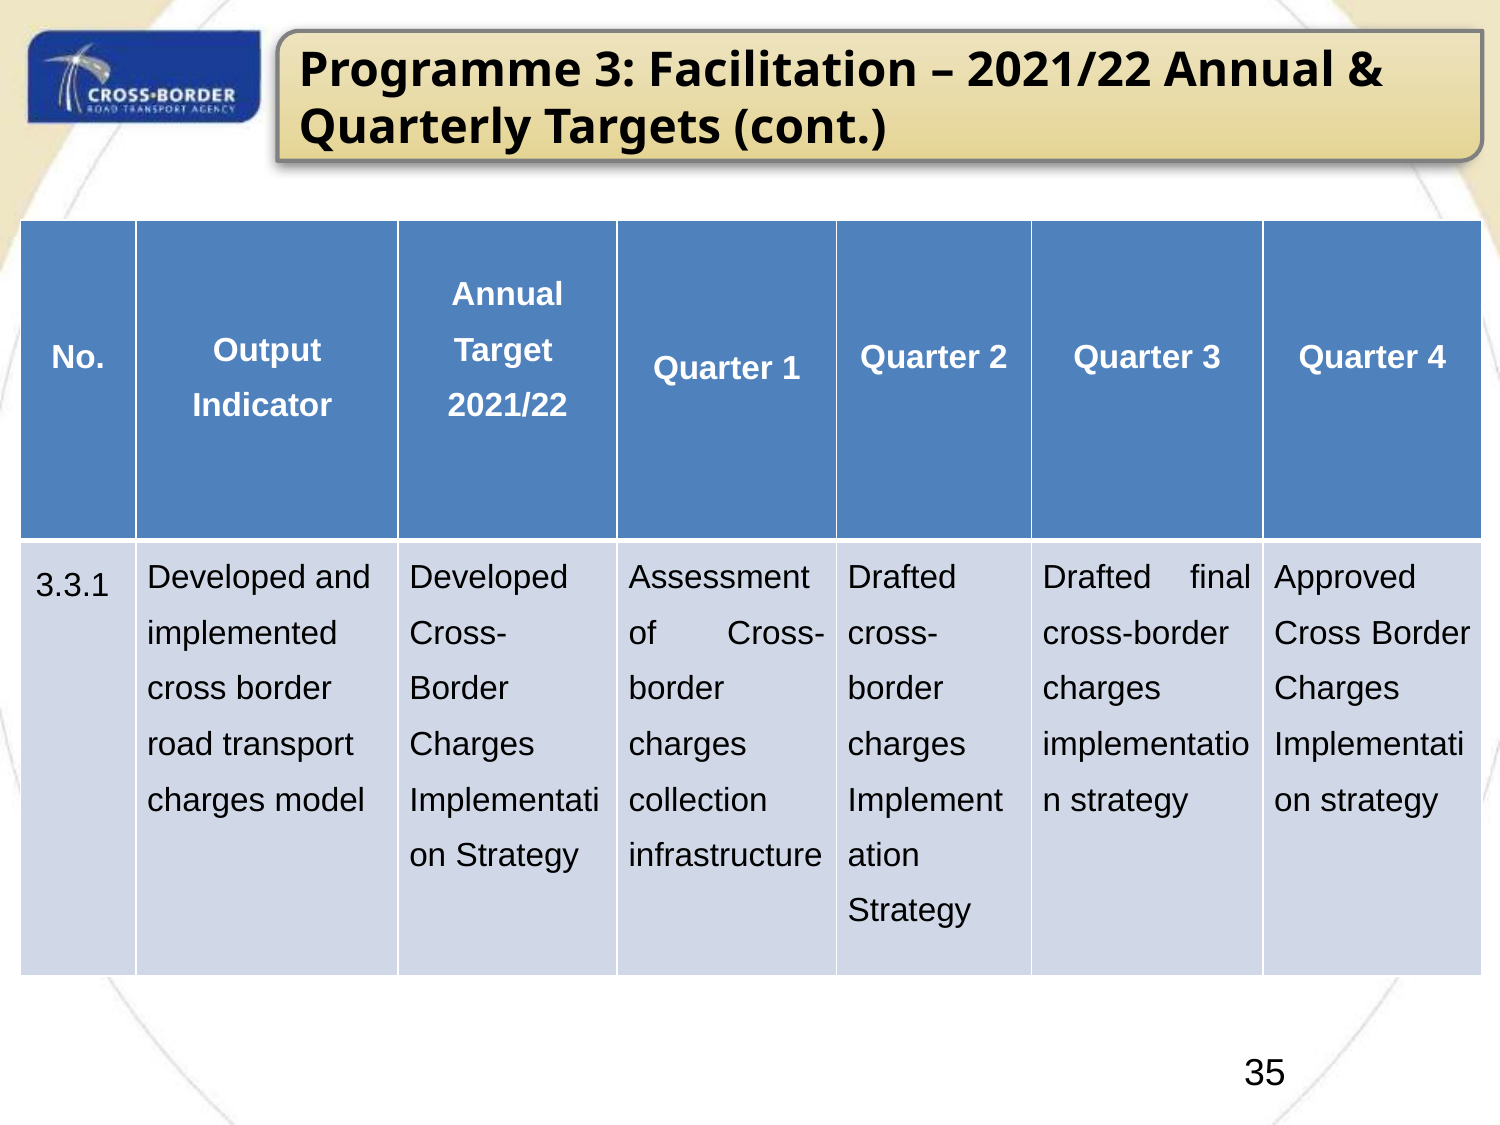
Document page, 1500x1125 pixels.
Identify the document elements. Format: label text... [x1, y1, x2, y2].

table_header Output Indicator [137, 221, 397, 538]
table_cell Developed and implemented cross border road transport charges model [137, 543, 397, 975]
table_header Quarter 2 [837, 221, 1031, 538]
table_cell Developed Cross-Border Charges Implementation Strategy [399, 543, 616, 975]
table_cell 3.3.1 [21, 543, 135, 975]
table_header Annual Target 2021/22 [399, 221, 616, 538]
text_box 37 [1229, 1040, 1430, 1101]
table_cell Assessment of Cross-border charges collection infrastructure [618, 543, 836, 975]
table_cell Approved Cross Border Charges Implementation strategy [1264, 543, 1481, 975]
table_cell Drafted final cross-border charges implementation strategy [1032, 543, 1262, 975]
table_header No. [21, 221, 135, 538]
table_header Quarter 4 [1264, 221, 1481, 538]
table_header Quarter 1 [618, 221, 836, 538]
table_header Quarter 3 [1032, 221, 1262, 538]
text_box Programme 3: Facilitation – 2021/22 Annual & Quarterly Targets (cont.) [275, 28, 1485, 163]
picture [0, 0, 1500, 1125]
table_cell Drafted cross-border charges Implementation Strategy [837, 543, 1031, 975]
